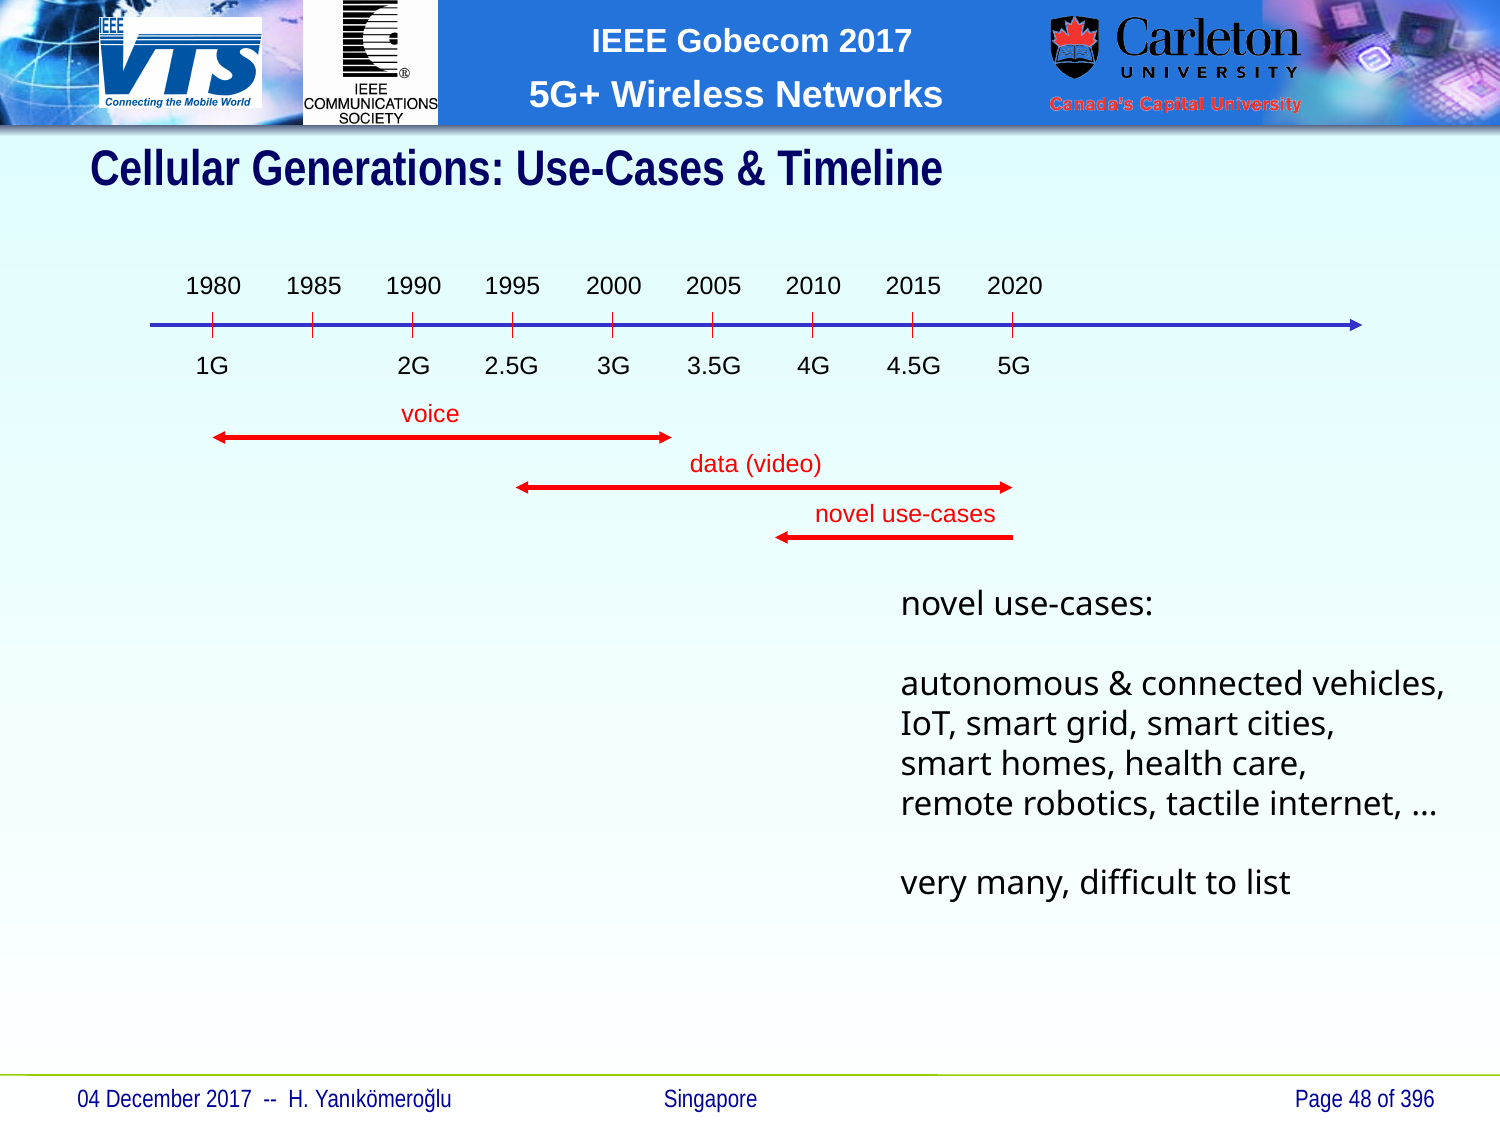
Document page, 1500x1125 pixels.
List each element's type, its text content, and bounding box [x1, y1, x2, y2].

picture [1050, 0, 1500, 125]
text_box 1980 [170, 262, 257, 308]
text_box 2.5G [469, 342, 554, 387]
text_box 2020 [972, 262, 1058, 308]
text_box 2005 [670, 262, 757, 308]
text_box 3.5G [672, 342, 757, 387]
text_box novel use-cases: autonomous & connected vehicles, IoT, smart grid, smart cities, smart homes, health care, remote robotics, tactile internet, … very many, difficult to list [885, 574, 1463, 910]
text_box 4.5G [871, 342, 957, 387]
text_box 2015 [870, 262, 957, 308]
text_box data (video) [674, 440, 838, 486]
text_box 1G [180, 342, 244, 387]
text_box 5G [982, 342, 1046, 387]
text_box 3G [582, 342, 646, 387]
picture [0, 0, 438, 125]
text_box novel use-cases [800, 490, 1018, 536]
text_box 2000 [571, 262, 657, 308]
text_box 1995 [469, 262, 556, 308]
title Cellular Generations: Use-Cases & Timeline [74, 134, 1113, 198]
text_box 1985 [271, 262, 357, 308]
text_box 4G [782, 342, 846, 387]
text_box voice [386, 390, 475, 436]
text_box 2010 [770, 262, 857, 308]
text_box 2G [382, 342, 446, 387]
text_box 1990 [370, 262, 457, 308]
